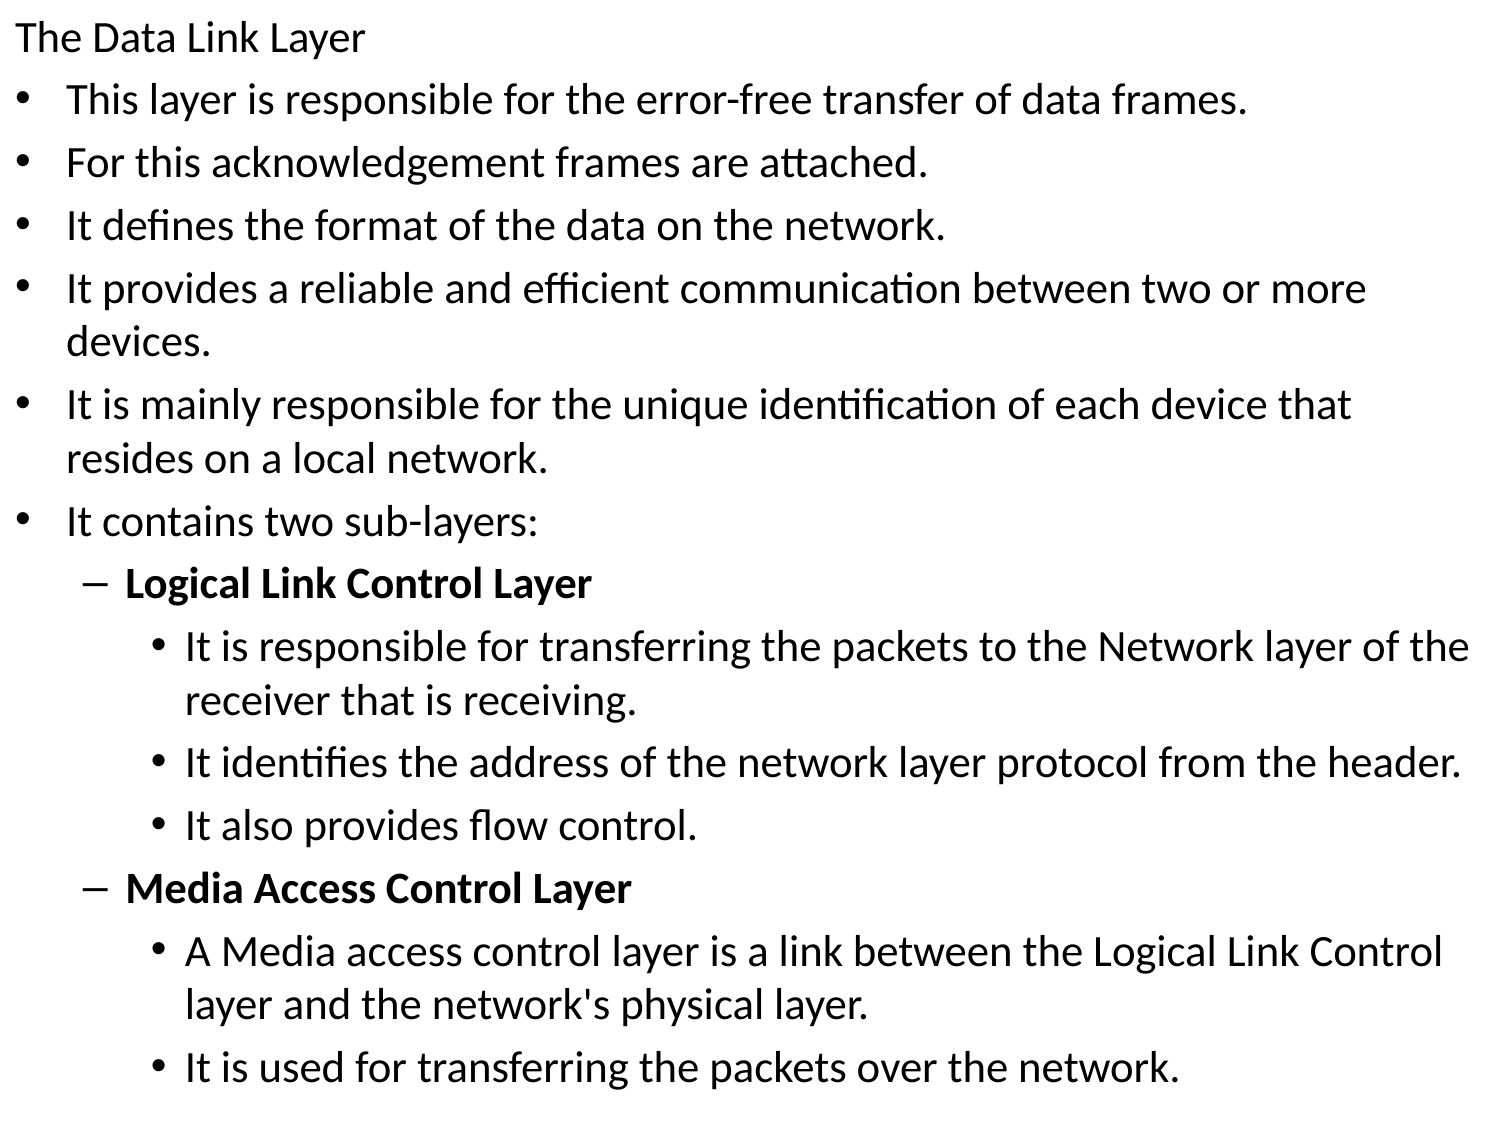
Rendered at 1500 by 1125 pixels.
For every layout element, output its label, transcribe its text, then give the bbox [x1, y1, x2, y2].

list The Data Link Layer This layer is responsible for the error-free transfer of data frames. For this acknowledgement frames are attached. It defines the format of the data on the network. It provides a reliable and efficient communication between two or more devices. It is mainly responsible for the unique identification of each device that resides on a local network. It contains two sub-layers: Logical Link Control Layer It is responsible for transferring the packets to the Network layer of the receiver that is receiving. It identifies the address of the network layer protocol from the header. It also provides flow control. Media Access Control Layer A Media access control layer is a link between the Logical Link Control layer and the network's physical layer. It is used for transferring the packets over the network. [0, 0, 1500, 1125]
